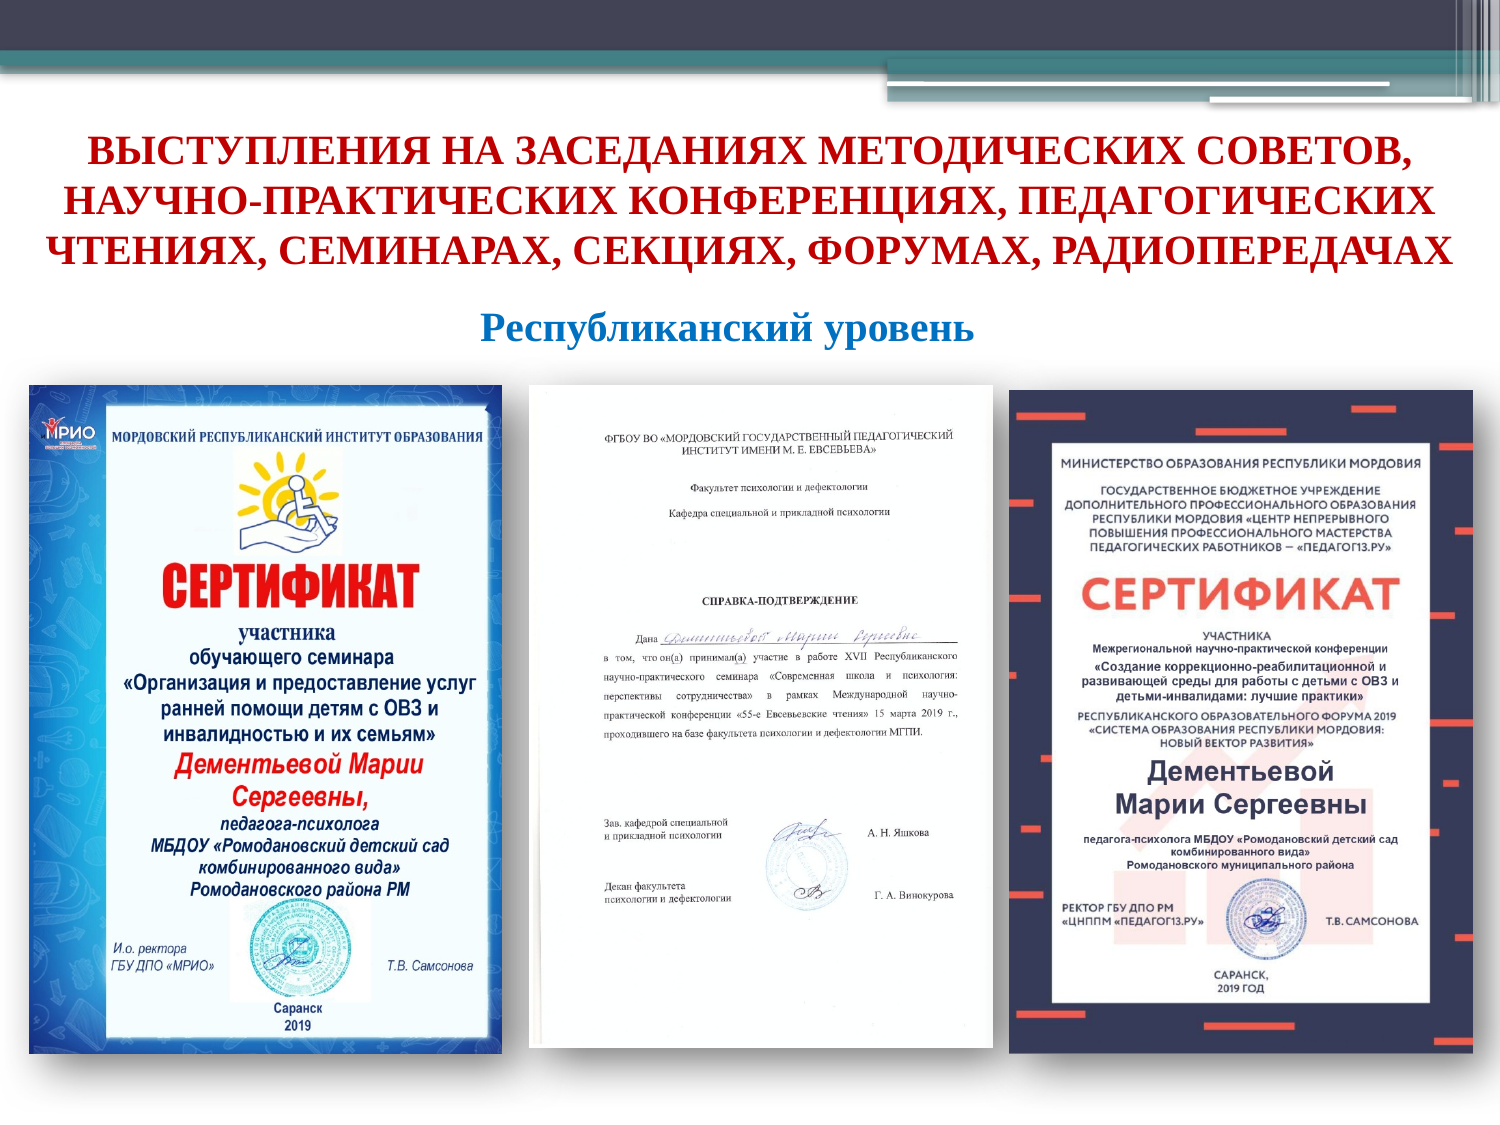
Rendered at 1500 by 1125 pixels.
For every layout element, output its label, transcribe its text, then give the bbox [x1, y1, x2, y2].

text_box ВЫСТУПЛЕНИЯ НА ЗАСЕДАНИЯХ МЕТОДИЧЕСКИХ СОВЕТОВ, НАУЧНО-ПРАКТИЧЕСКИХ КОНФЕРЕНЦИЯХ, ПЕДАГОГИЧЕСКИХ ЧТЕНИЯХ, СЕМИНАРАХ, СЕКЦИЯХ, ФОРУМАХ, РАДИОПЕРЕДАЧАХ [0, 102, 1500, 293]
picture [528, 385, 993, 1049]
picture [29, 385, 503, 1054]
text_box Республиканский уровень [465, 292, 990, 357]
picture [1009, 390, 1474, 1054]
